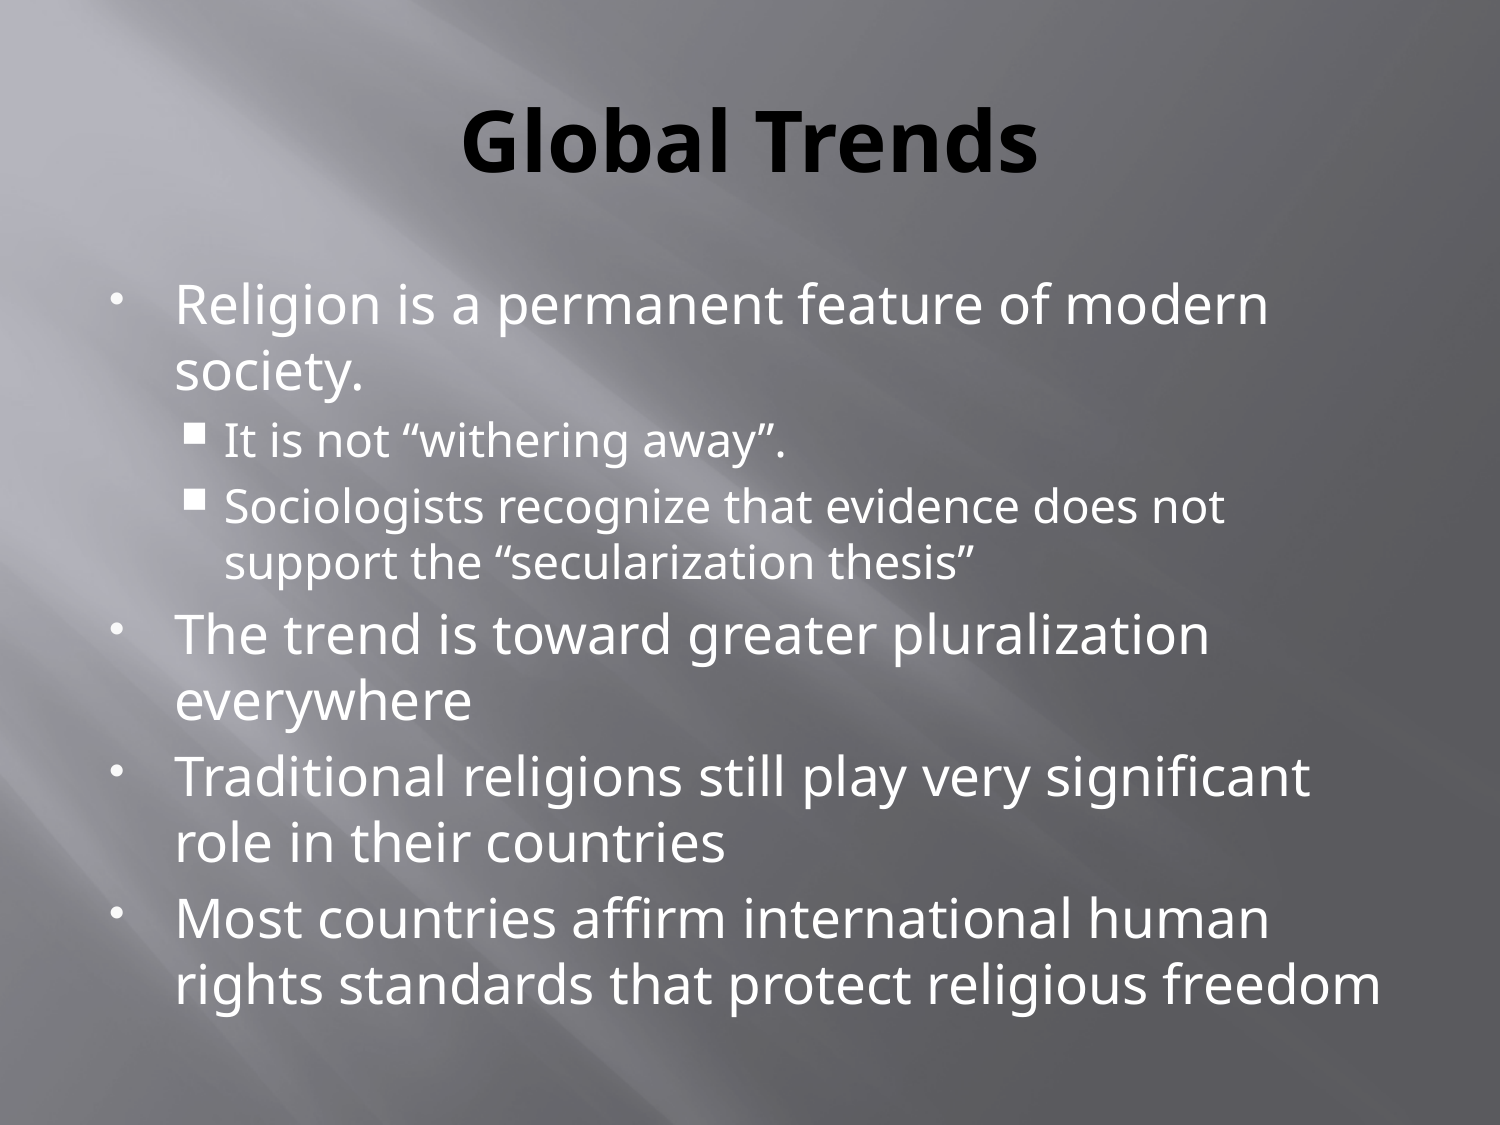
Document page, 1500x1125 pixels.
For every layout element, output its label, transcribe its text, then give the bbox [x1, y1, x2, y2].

title Global Trends [75, 45, 1425, 233]
list Religion is a permanent feature of modern society. It is not “withering away”. Sociologists recognize that evidence does not support the “secularization thesis” The trend is toward greater pluralization everywhere Traditional religions still play very significant role in their countries Most countries affirm international human rights standards that protect religious freedom [75, 262, 1425, 1035]
